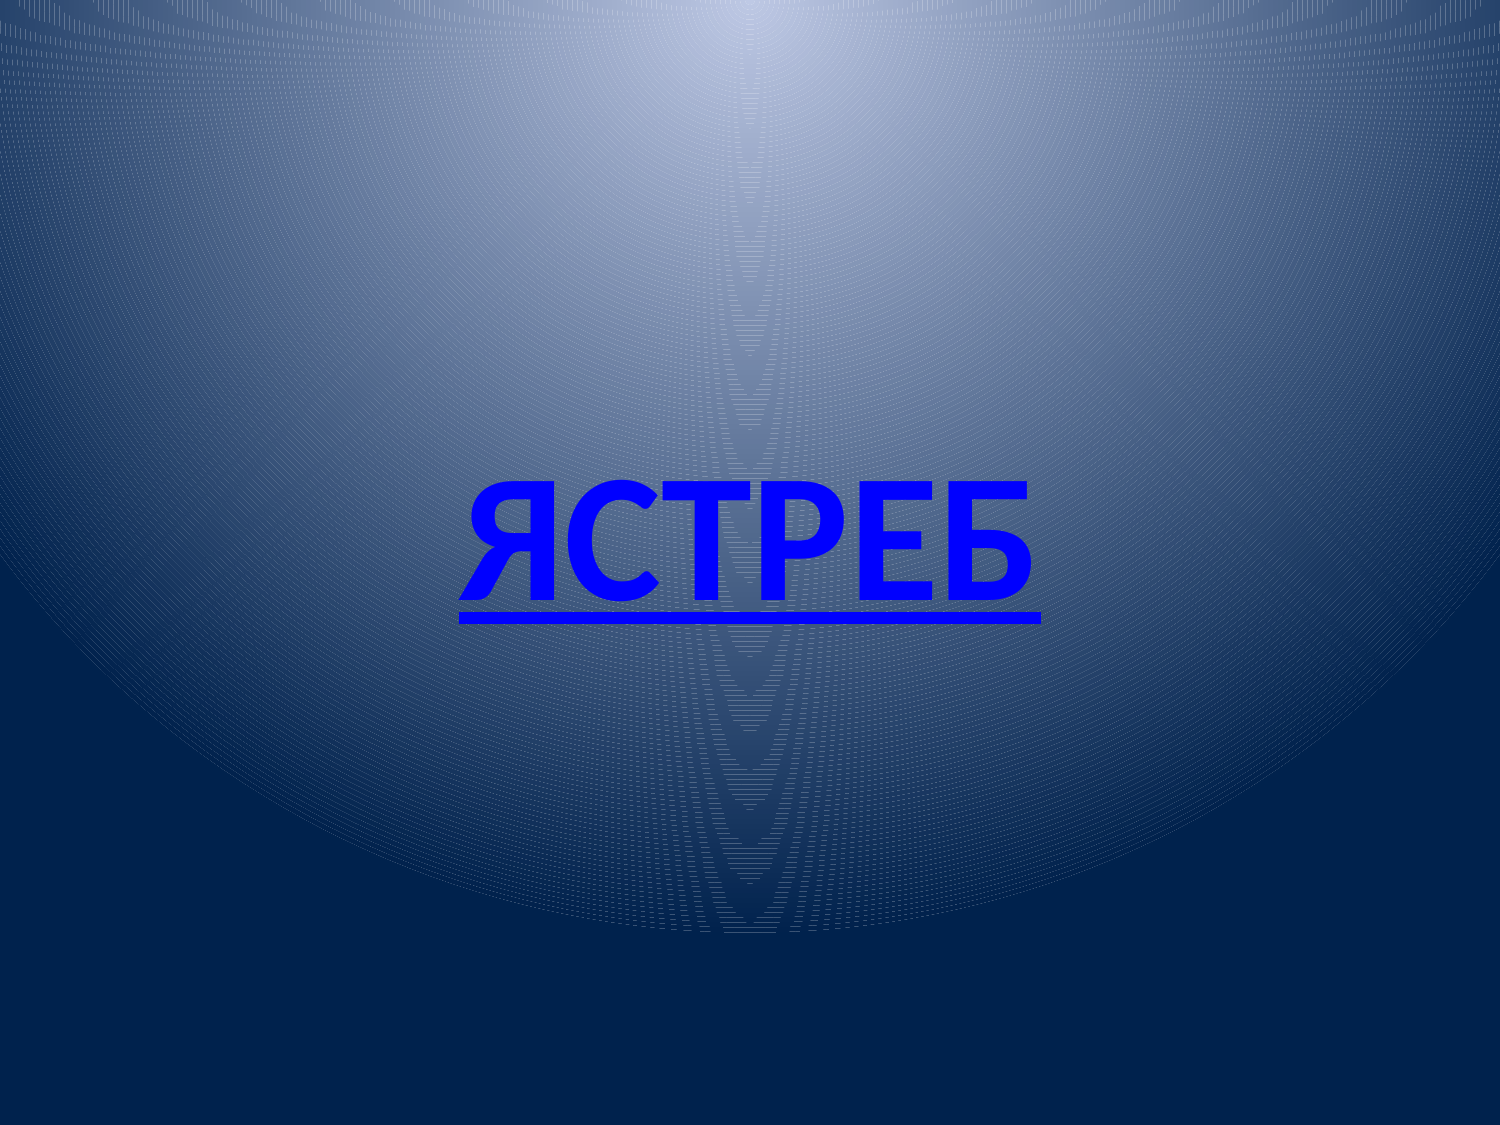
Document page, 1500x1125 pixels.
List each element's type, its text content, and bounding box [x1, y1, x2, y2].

title ястреб [75, 363, 1425, 692]
